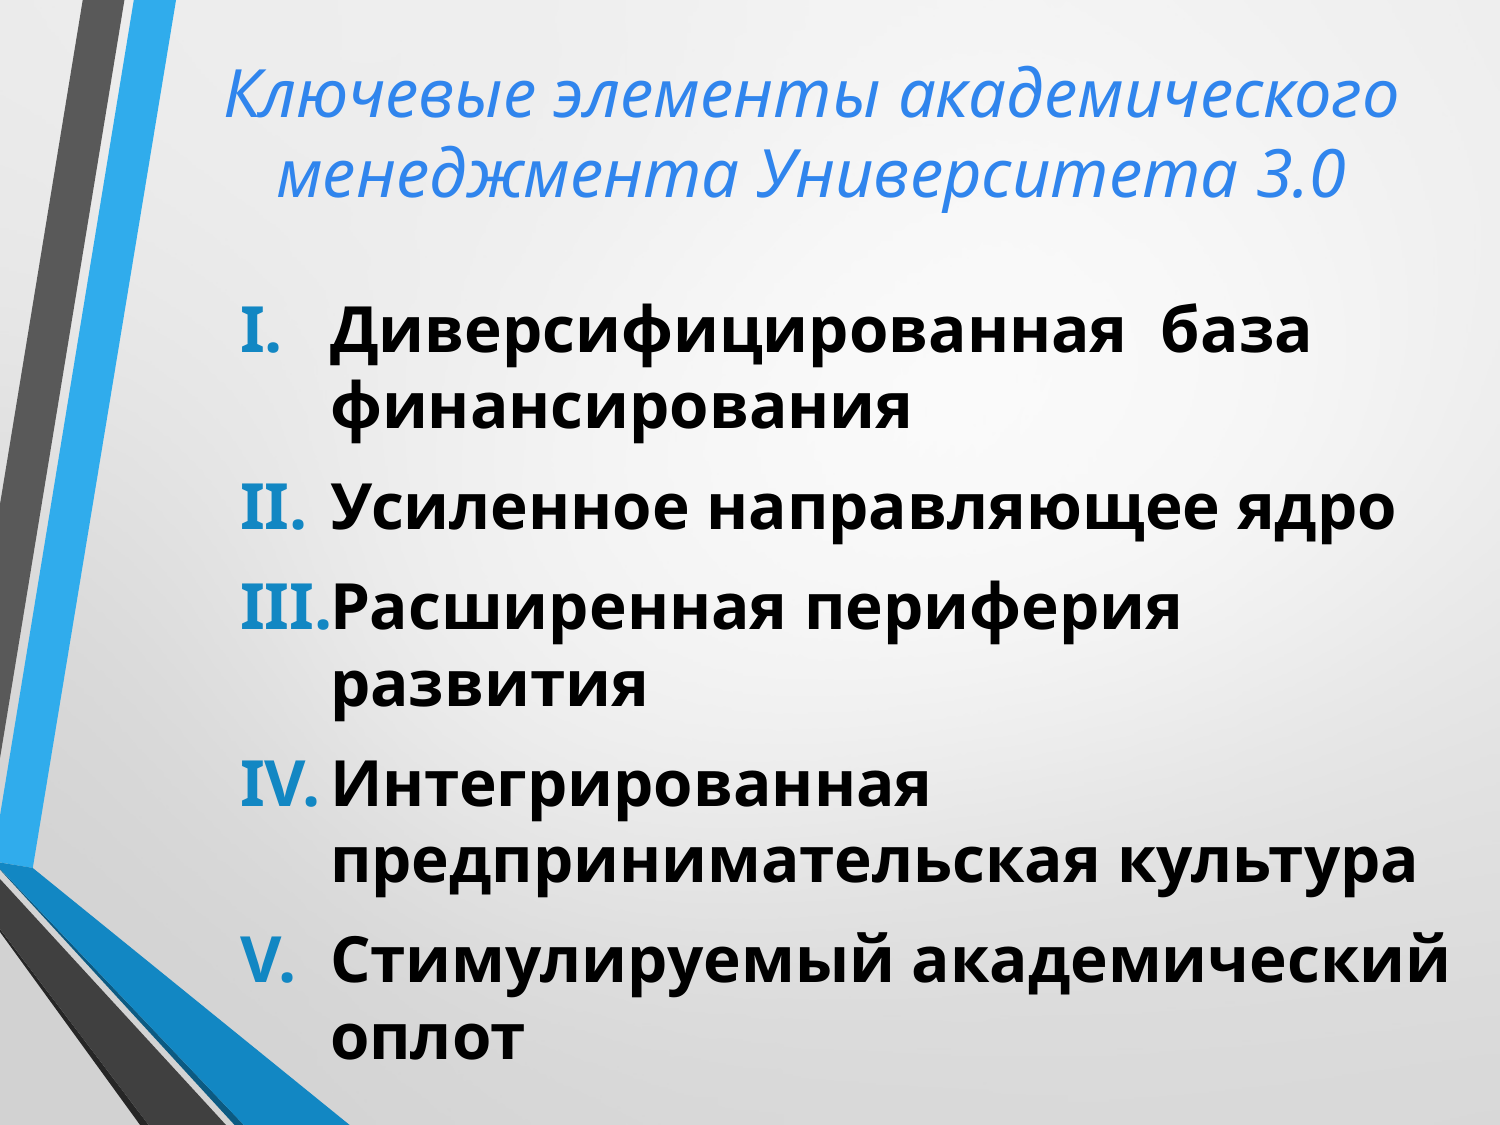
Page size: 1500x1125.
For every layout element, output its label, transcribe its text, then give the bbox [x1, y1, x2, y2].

title Ключевые элементы академического менеджмента Университета 3.0 [123, 19, 1500, 244]
list Диверсифицированная база финансирования Усиленное направляющее ядро Расширенная периферия развития Интегрированная предпринимательская культура Стимулируемый академический оплот [225, 278, 1500, 1083]
